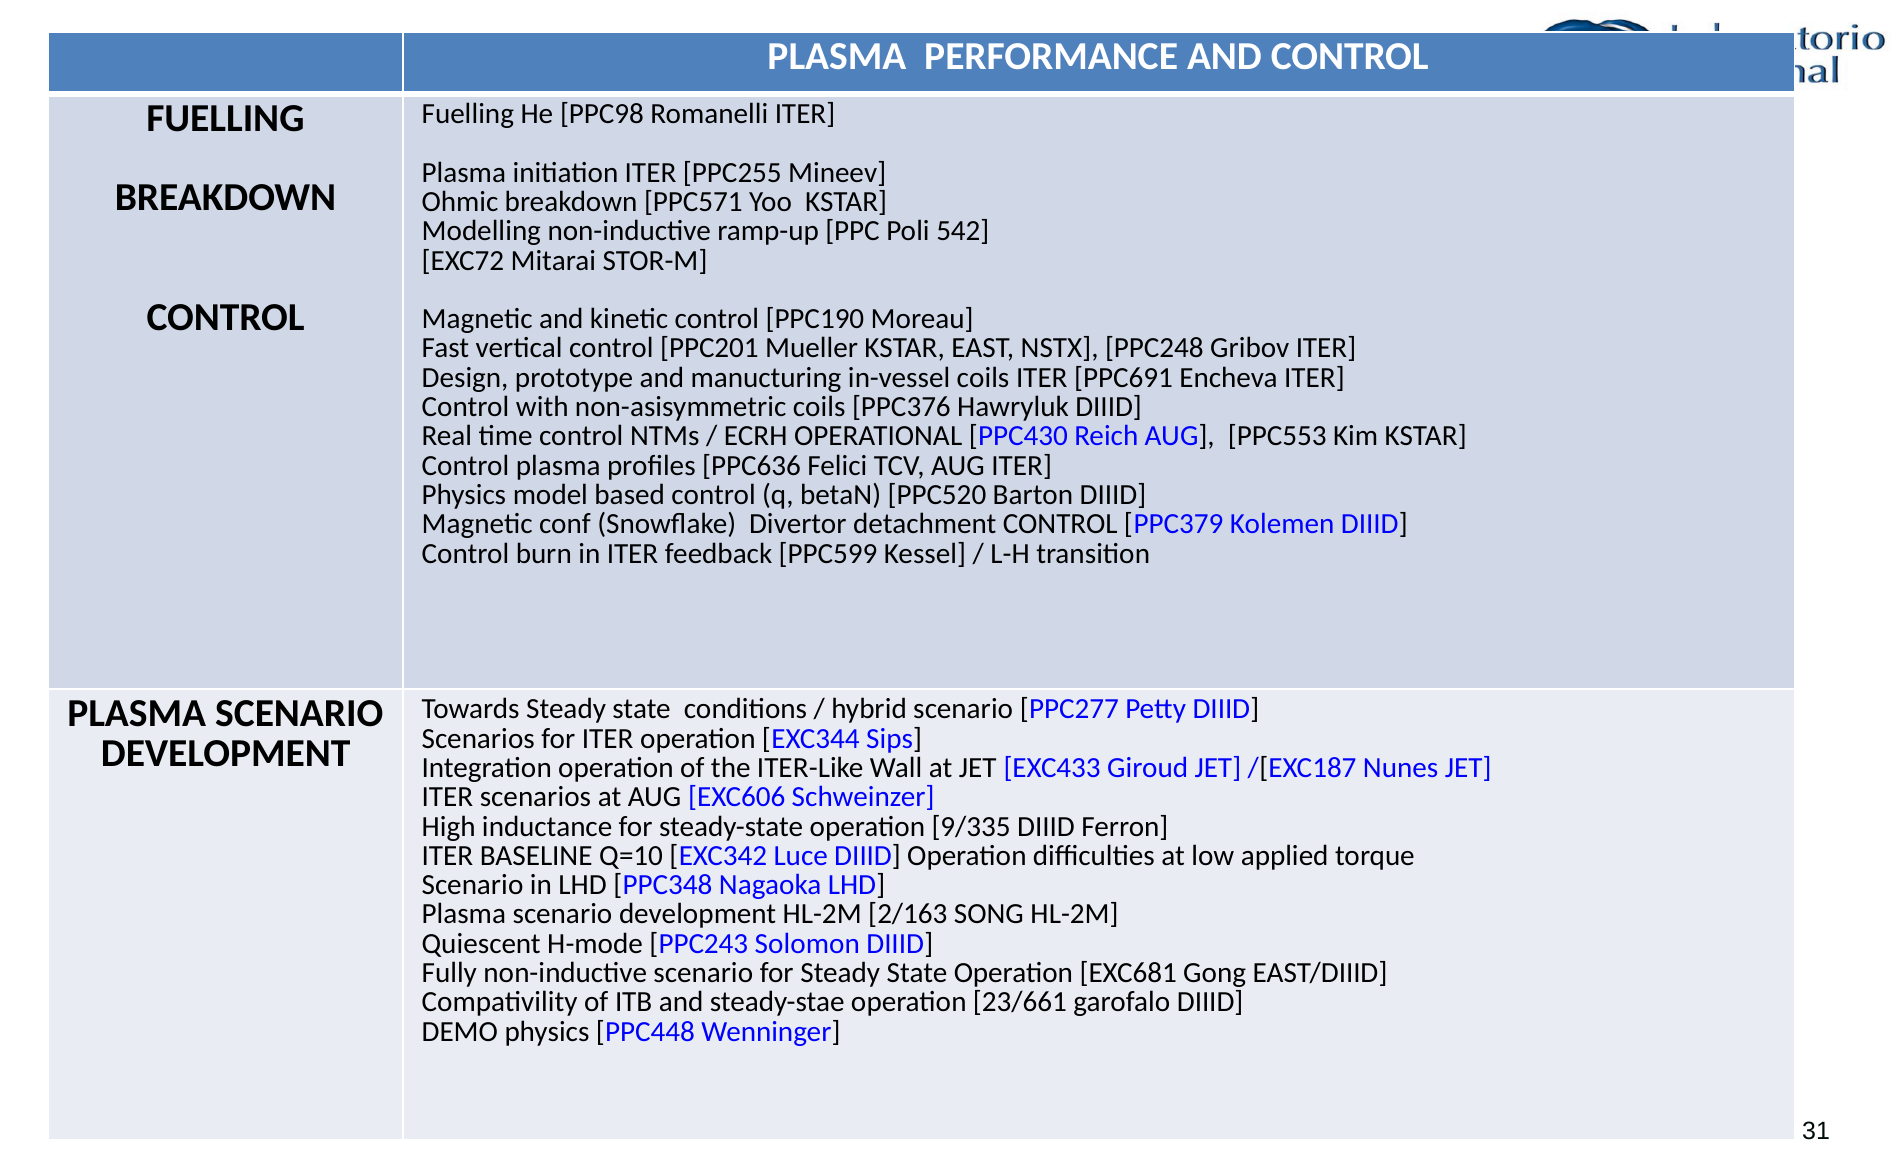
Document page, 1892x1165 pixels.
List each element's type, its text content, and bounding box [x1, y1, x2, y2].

table_cell Towards Steady state conditions / hybrid scenario [PPC277 Petty DIIID] Scenarios for ITER operation [EXC344 Sips] Integration operation of the ITER-Like Wall at JET [EXC433 Giroud JET] /[EXC187 Nunes JET] ITER scenarios at AUG [EXC606 Schweinzer] High inductance for steady-state operation [9/335 DIIID Ferron] ITER BASELINE Q=10 [EXC342 Luce DIIID] Operation difficulties at low applied torque Scenario in LHD [PPC348 Nagaoka LHD] Plasma scenario development HL-2M [2/163 SONG HL-2M] Quiescent H-mode [PPC243 Solomon DIIID] Fully non-inductive scenario for Steady State Operation [EXC681 Gong EAST/DIIID] Compativility of ITB and steady-stae operation [23/661 garofalo DIIID] DEMO physics [PPC448 Wenninger] [404, 690, 1794, 1139]
table_header [49, 33, 402, 91]
table_header PLASMA PERFORMANCE AND CONTROL [404, 33, 1794, 91]
table_cell FUELLING BREAKDOWN CONTROL [49, 97, 402, 688]
table_cell Fuelling He [PPC98 Romanelli ITER] Plasma initiation ITER [PPC255 Mineev] Ohmic breakdown [PPC571 Yoo KSTAR] Modelling non-inductive ramp-up [PPC Poli 542] [EXC72 Mitarai STOR-M] Magnetic and kinetic control [PPC190 Moreau] Fast vertical control [PPC201 Mueller KSTAR, EAST, NSTX], [PPC248 Gribov ITER] Design, prototype and manucturing in-vessel coils ITER [PPC691 Encheva ITER] Control with non-asisymmetric coils [PPC376 Hawryluk DIIID] Real time control NTMs / ECRH OPERATIONAL [PPC430 Reich AUG], [PPC553 Kim KSTAR] Control plasma profiles [PPC636 Felici TCV, AUG ITER] Physics model based control (q, betaN) [PPC520 Barton DIIID] Magnetic conf (Snowflake) Divertor detachment CONTROL [PPC379 Kolemen DIIID] Control burn in ITER feedback [PPC599 Kessel] / L-H transition [404, 97, 1794, 688]
table_cell PLASMA SCENARIO DEVELOPMENT [49, 690, 402, 1139]
